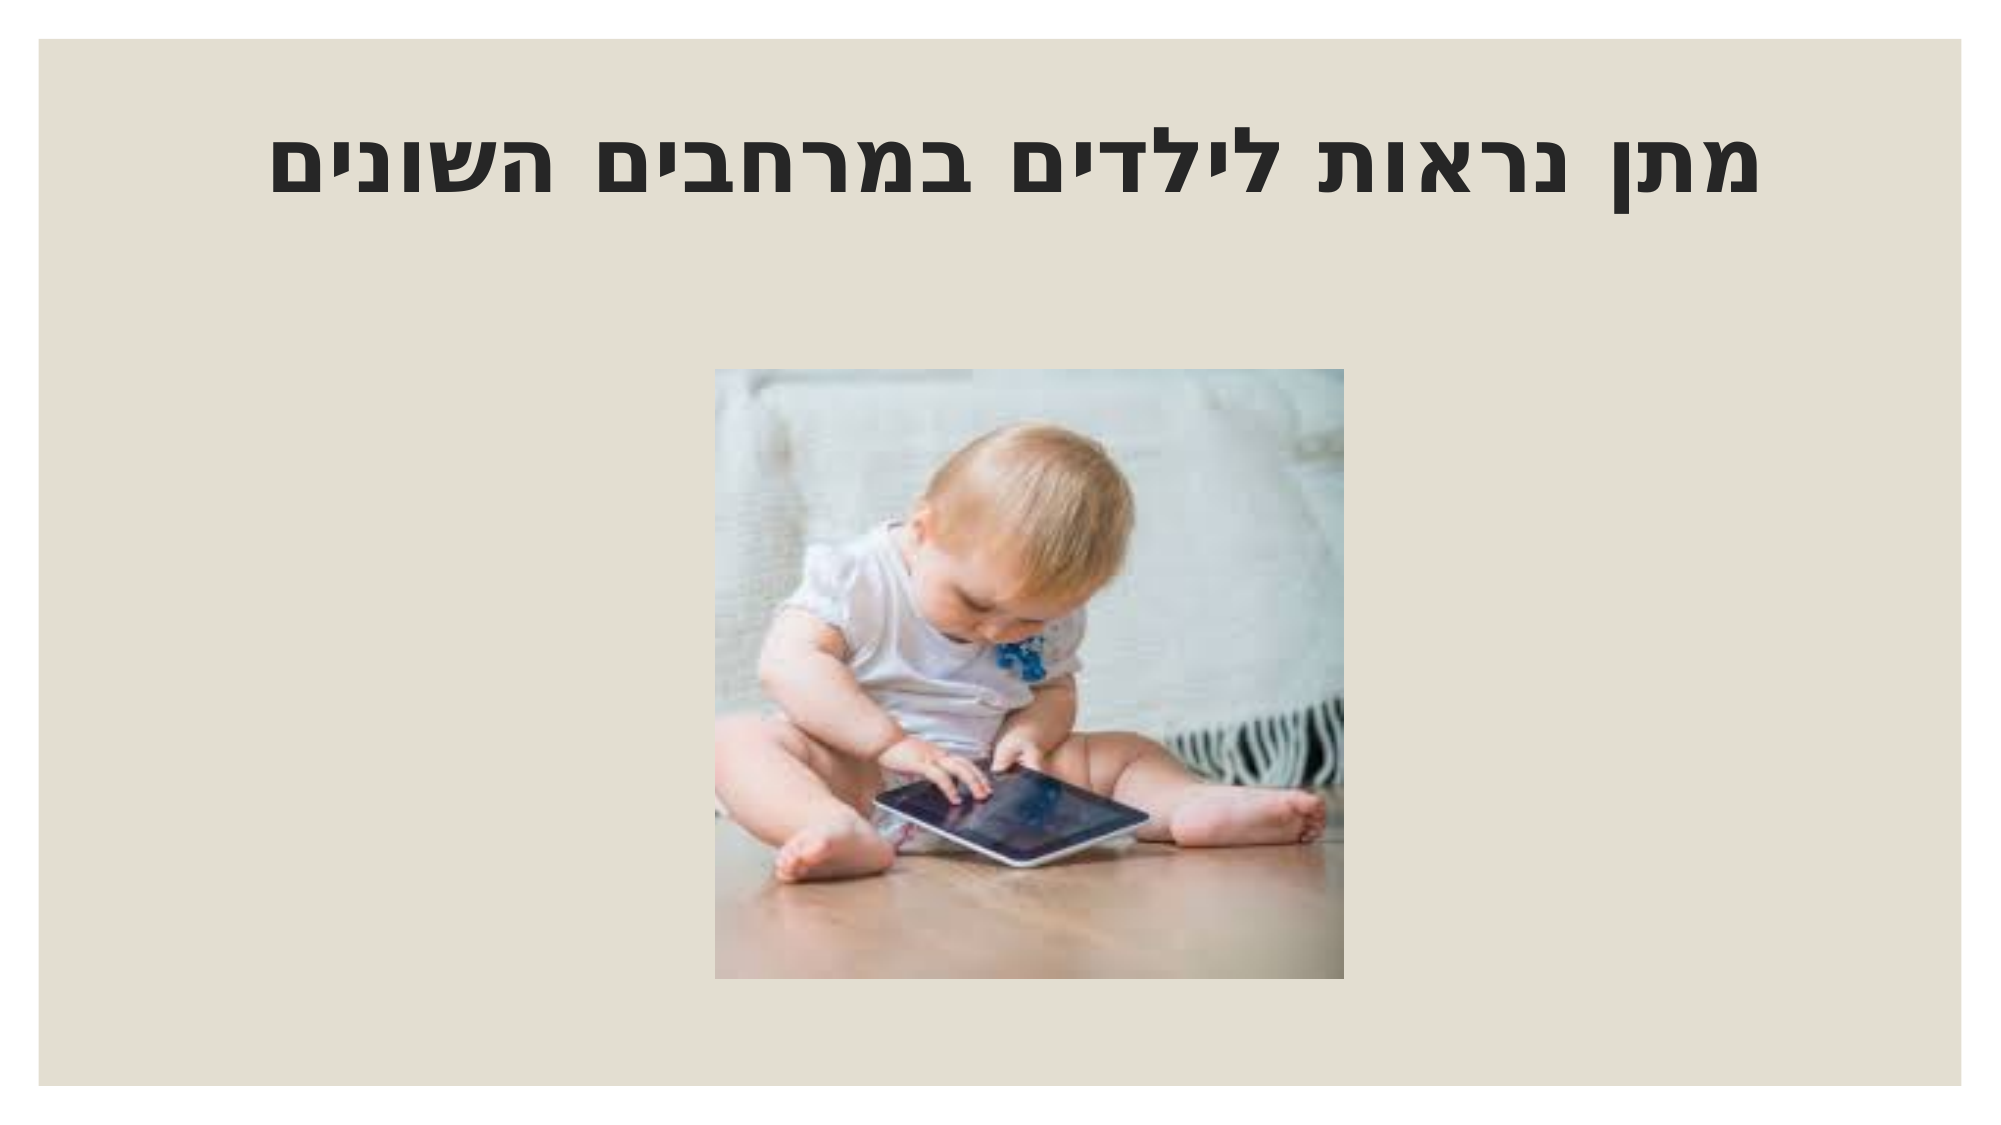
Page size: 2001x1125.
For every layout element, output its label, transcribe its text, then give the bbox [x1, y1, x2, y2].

title מתן נראות לילדים במרחבים השונים [174, 105, 1825, 331]
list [715, 369, 1344, 979]
